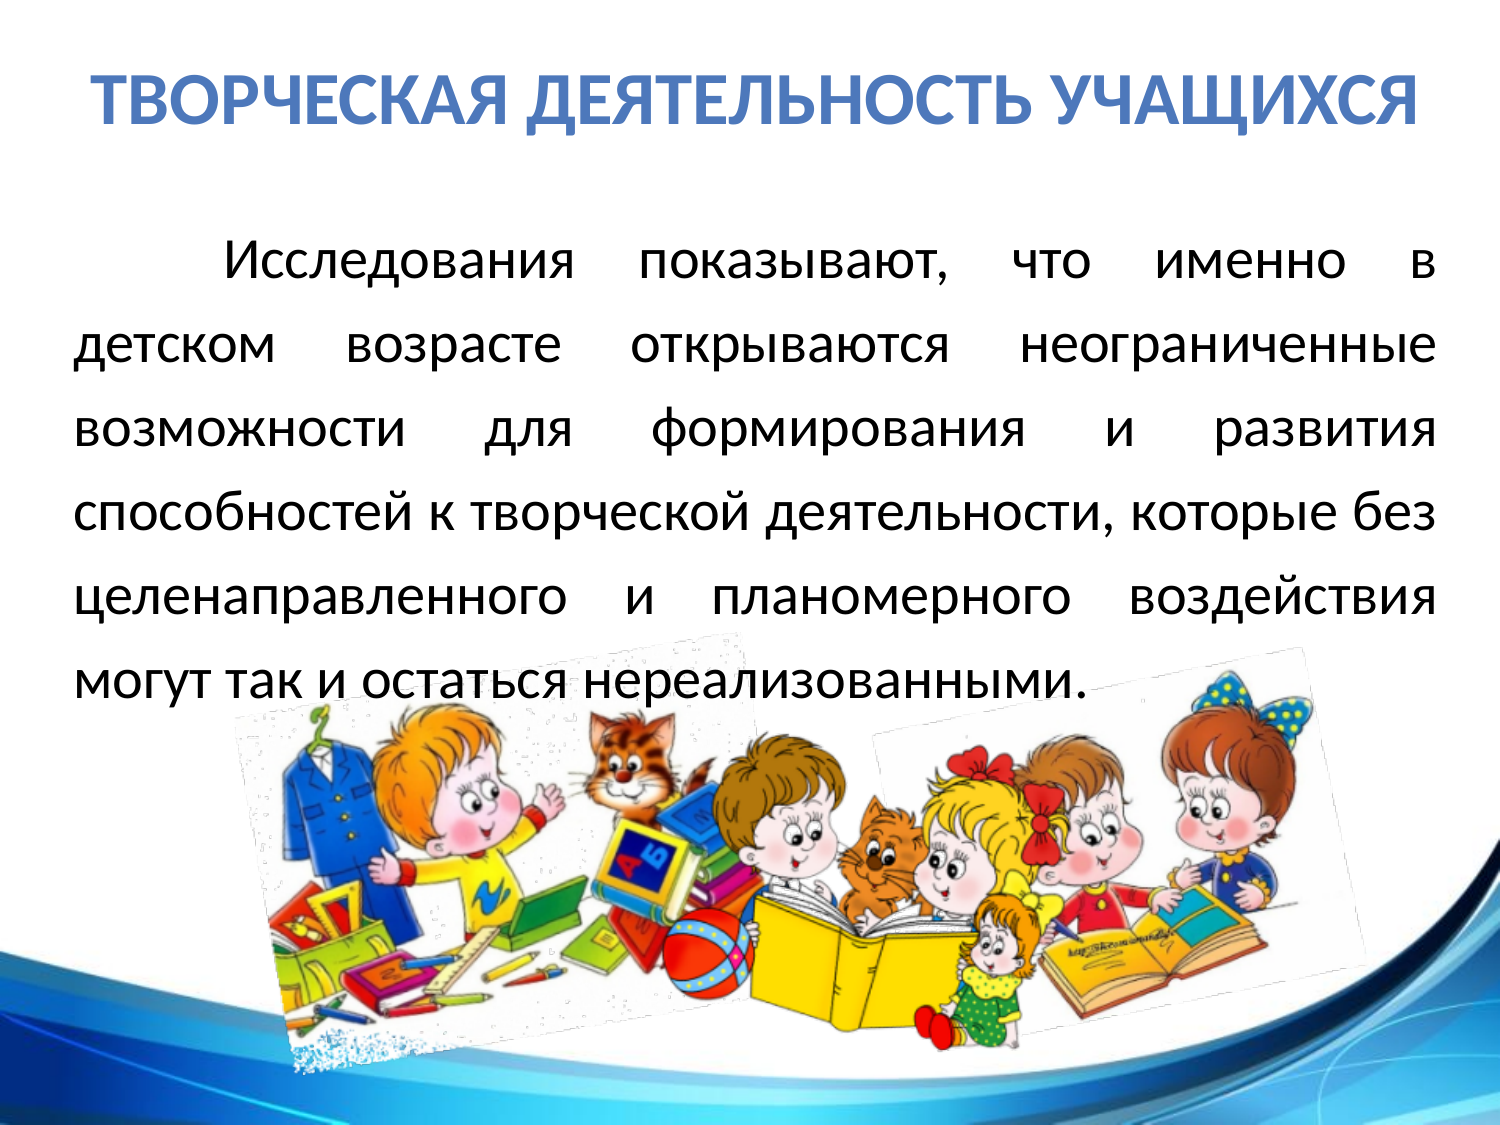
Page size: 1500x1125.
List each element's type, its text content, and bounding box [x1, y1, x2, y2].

title Творческая деятельность учащихся [46, 23, 1465, 166]
picture [0, 1, 1500, 1125]
text_box Исследования показывают, что именно в детском возрасте открываются неограниченные возможности для формирования и развития способностей к творческой деятельности, которые без целенаправленного и планомерного воздействия могут так и остаться нереализованными. [58, 199, 1453, 718]
